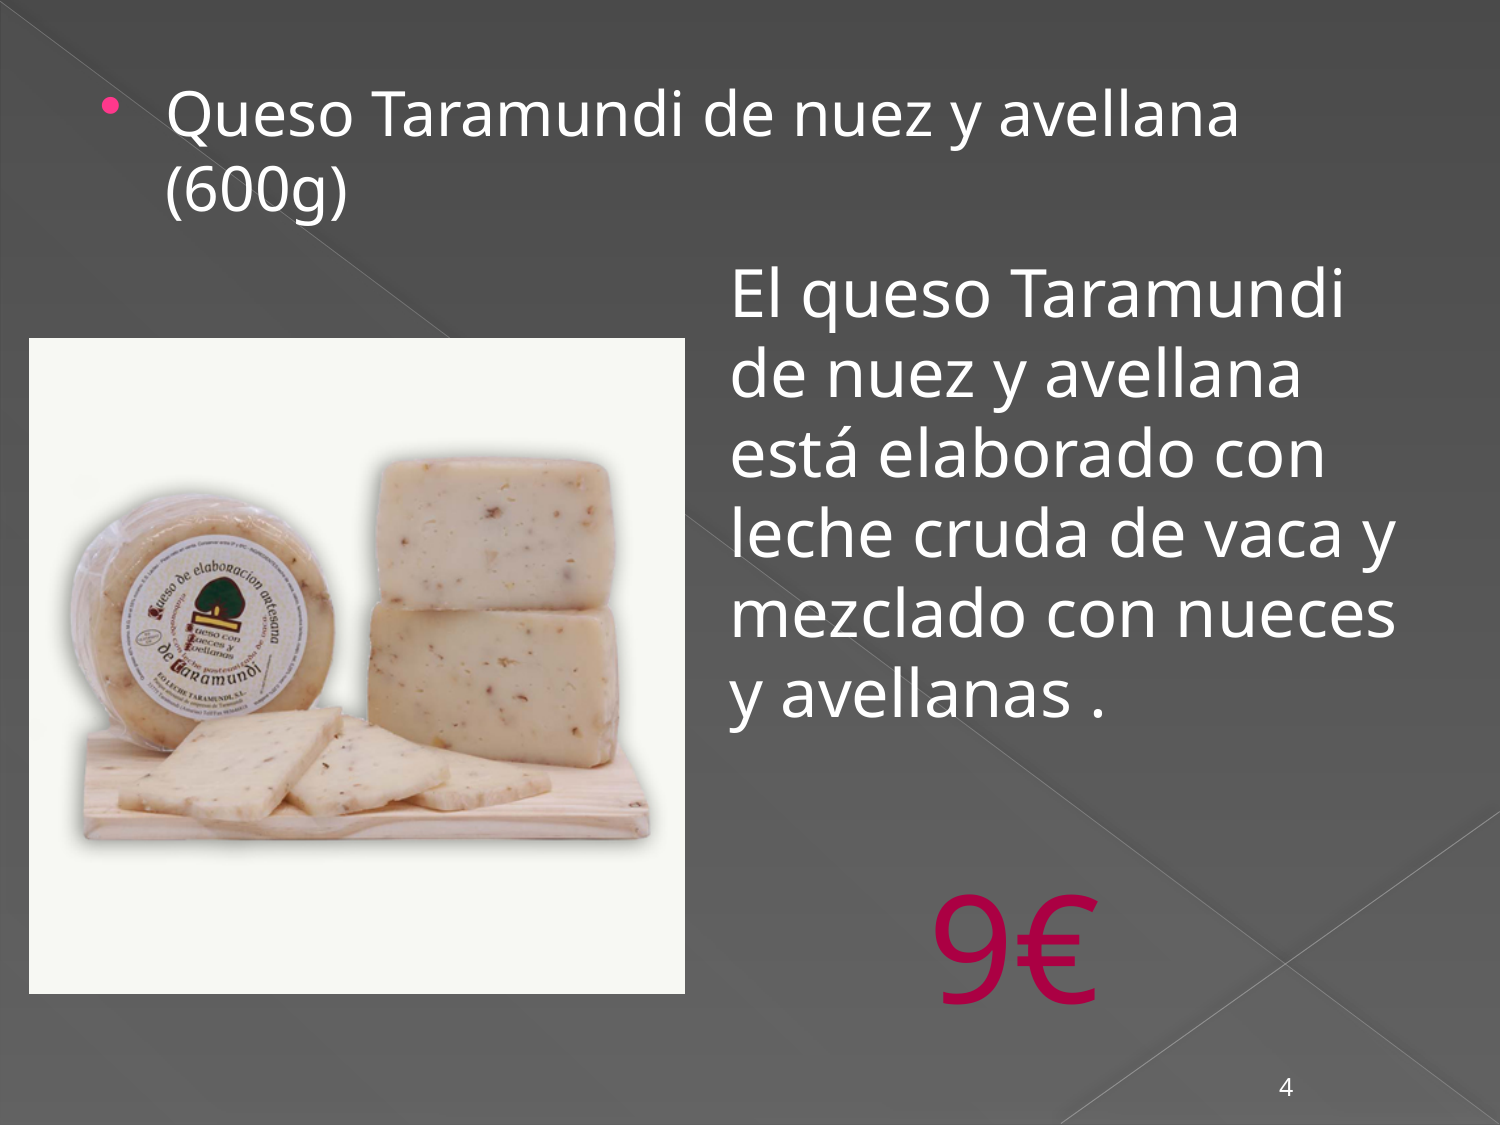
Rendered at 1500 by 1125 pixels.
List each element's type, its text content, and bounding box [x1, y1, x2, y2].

text_box El queso Taramundi de nuez y avellana está elaborado con leche cruda de vaca y mezclado con nueces y avellanas . [714, 243, 1436, 738]
picture [29, 337, 686, 994]
text_box 9€ [913, 845, 1115, 1041]
slide_number 4 [1245, 1063, 1328, 1113]
list Queso Taramundi de nuez y avellana (600g) [76, 66, 1425, 1059]
